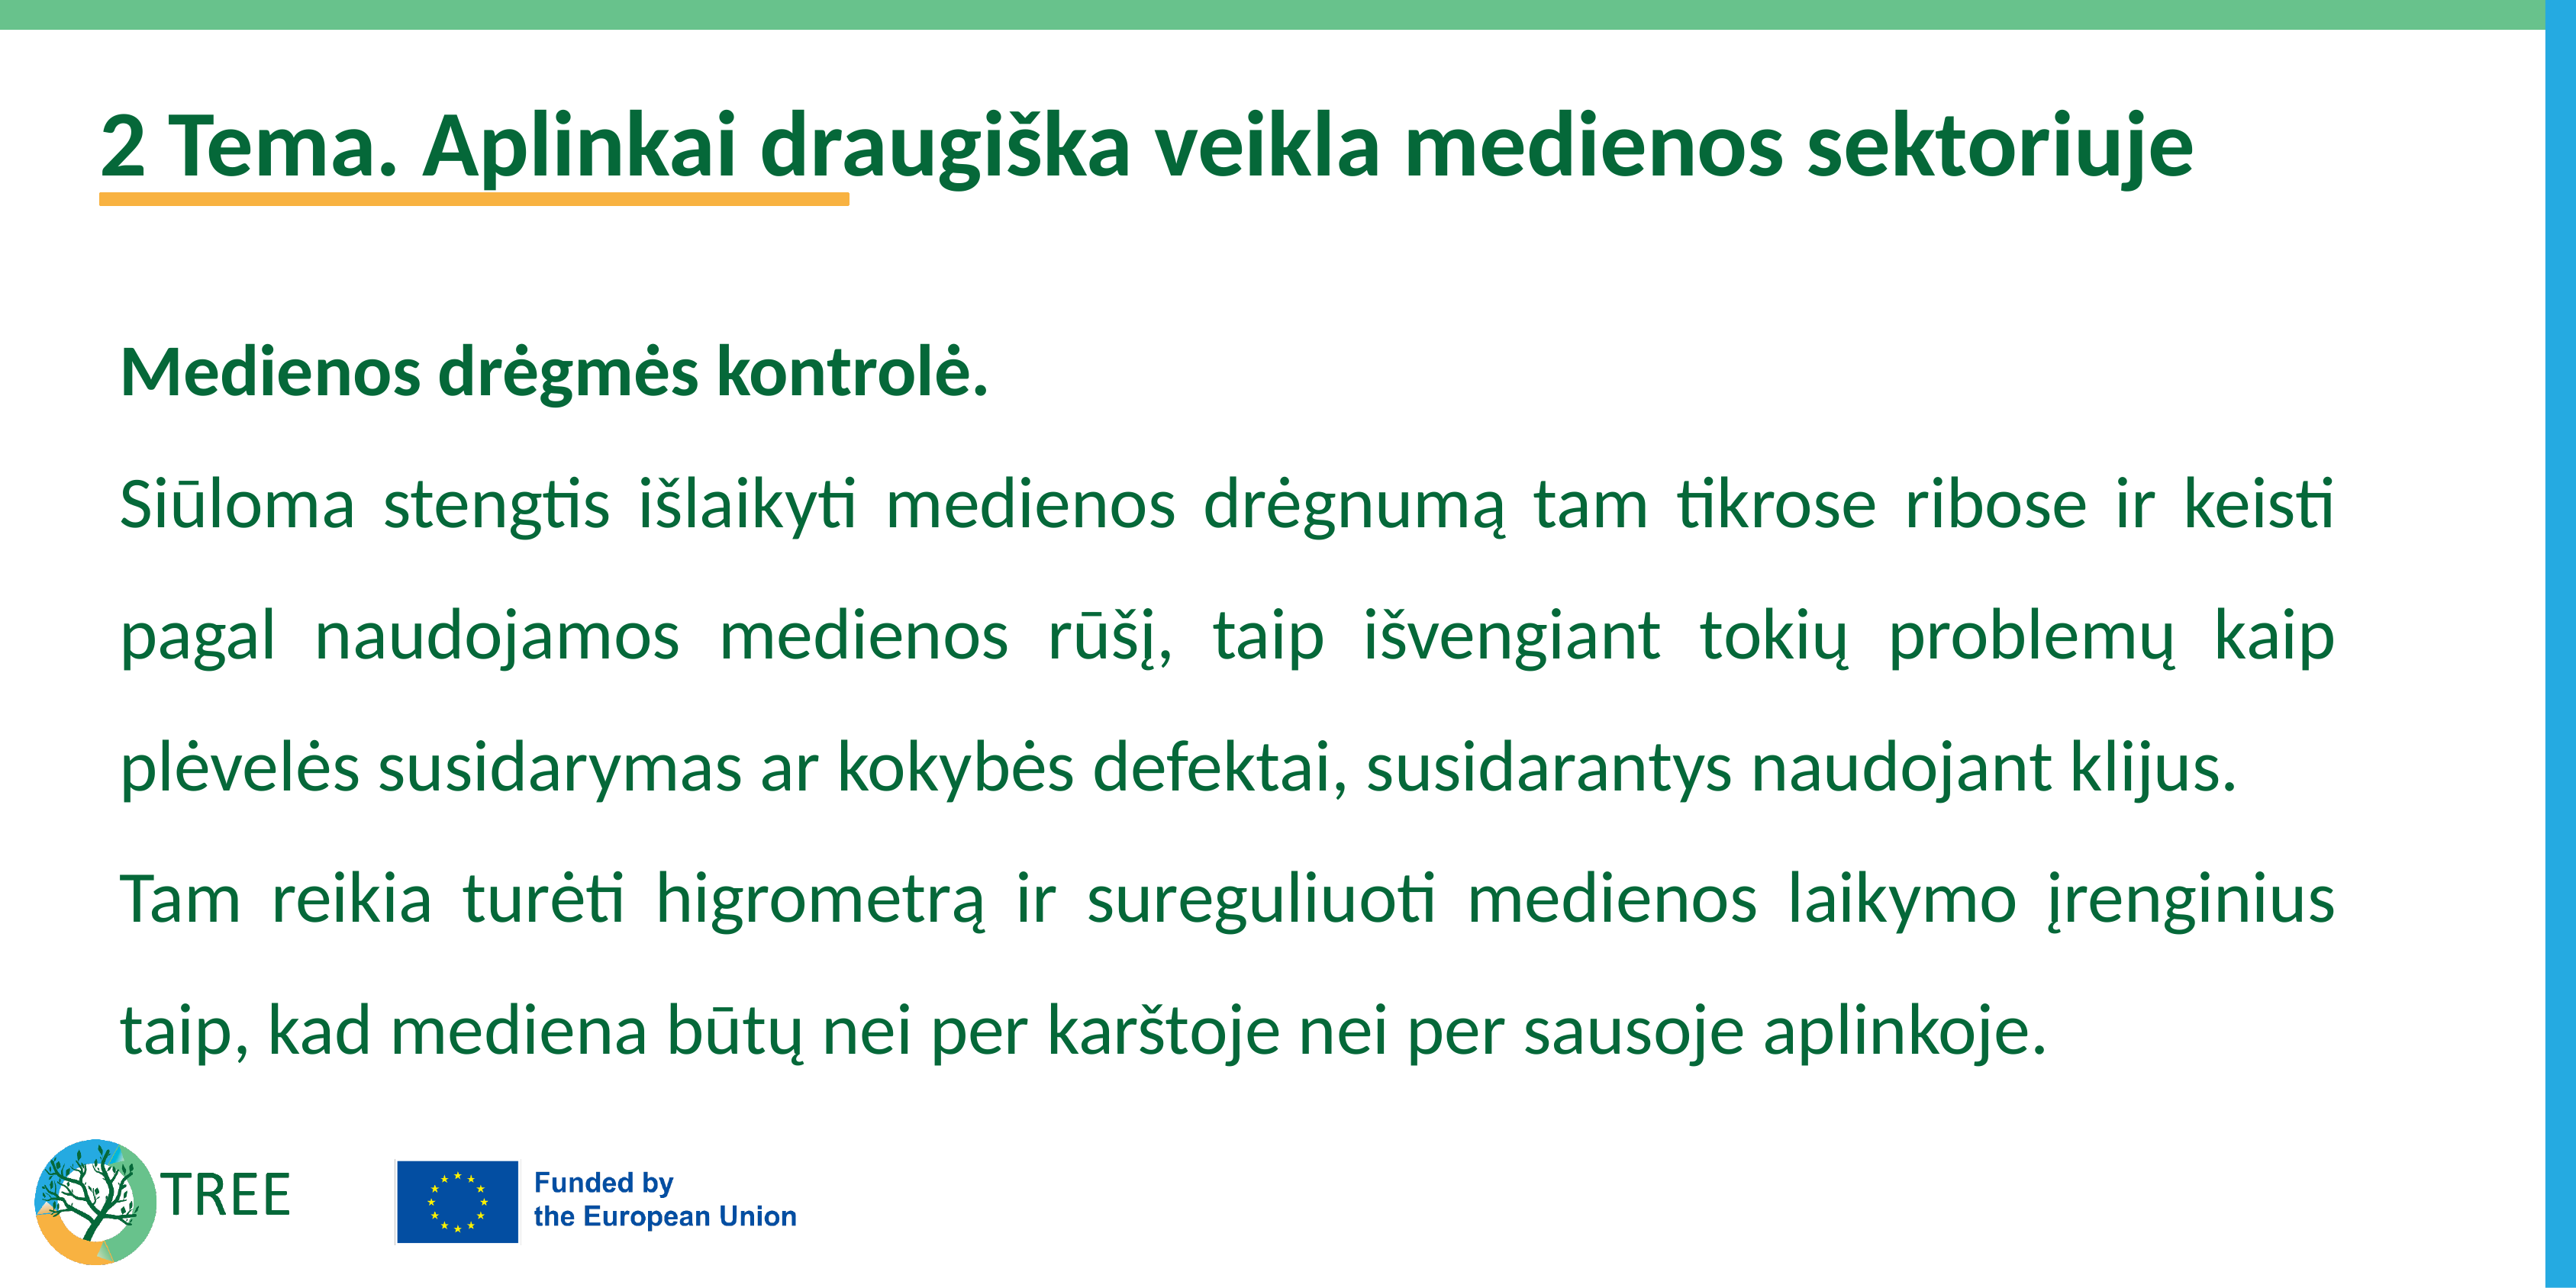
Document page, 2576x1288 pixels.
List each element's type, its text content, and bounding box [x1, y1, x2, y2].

picture [34, 1139, 289, 1265]
picture [392, 1156, 827, 1248]
text_box [0, 0, 2545, 29]
text_box 2 Tema. Aplinkai draugiška veikla medienos sektoriuje [80, 72, 2518, 259]
text_box Medienos drėgmės kontrolė. Siūloma stengtis išlaikyti medienos drėgnumą tam tikrose ribose ir keisti pagal naudojamos medienos rūšį, taip išvengiant tokių problemų kaip plėvelės susidarymas ar kokybės defektai, susidarantys naudojant klijus. Tam reikia turėti higrometrą ir sureguliuoti medienos laikymo įrenginius taip, kad mediena būtų nei per karštoje nei per sausoje aplinkoje. [100, 269, 2357, 1133]
text_box [2545, 0, 2576, 1288]
